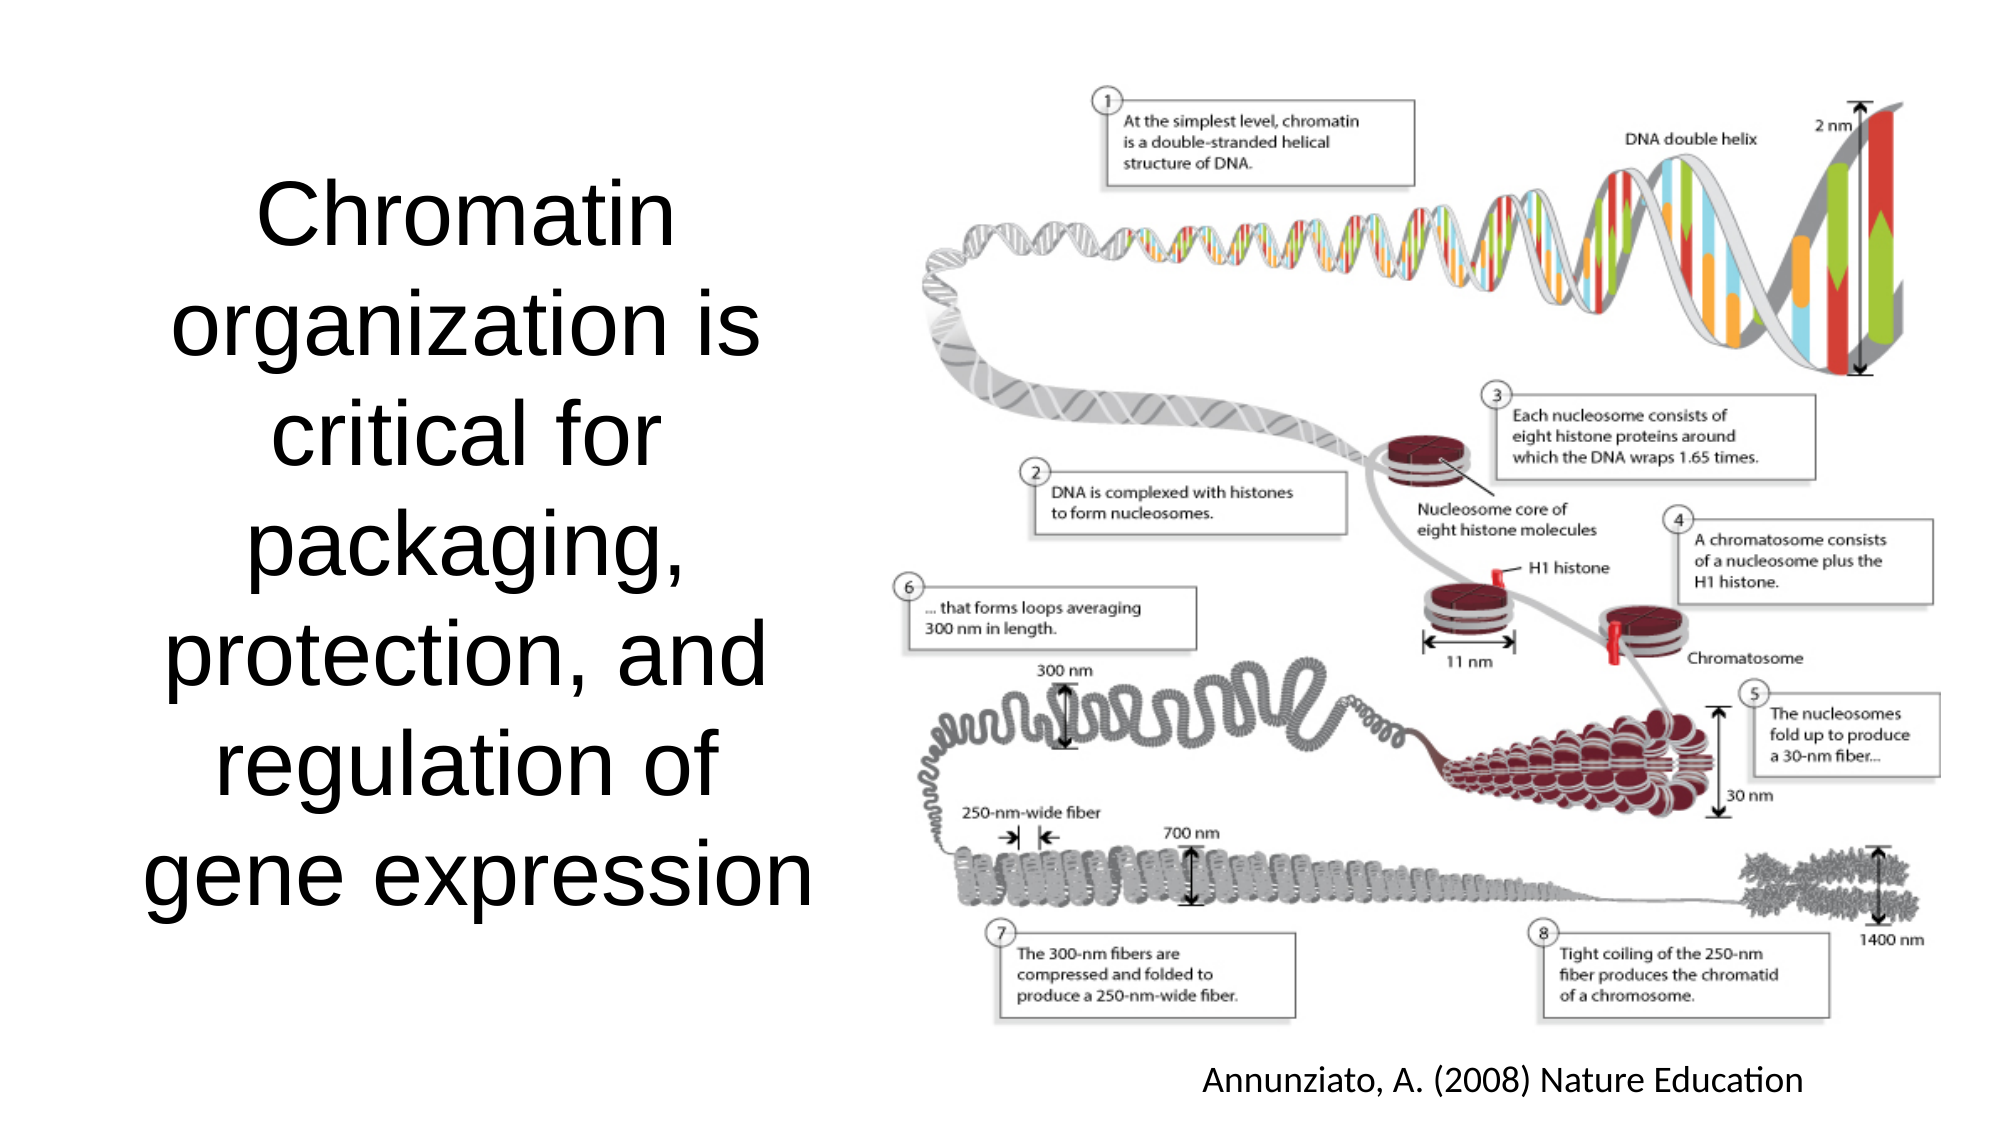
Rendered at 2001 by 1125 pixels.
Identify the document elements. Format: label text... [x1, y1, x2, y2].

picture [889, 73, 1942, 1033]
text_box Annunziato, A. (2008) Nature Education [1187, 1047, 1820, 1107]
title Chromatin organization is critical for packaging, protection, and regulation of gene expression [99, 45, 834, 1033]
